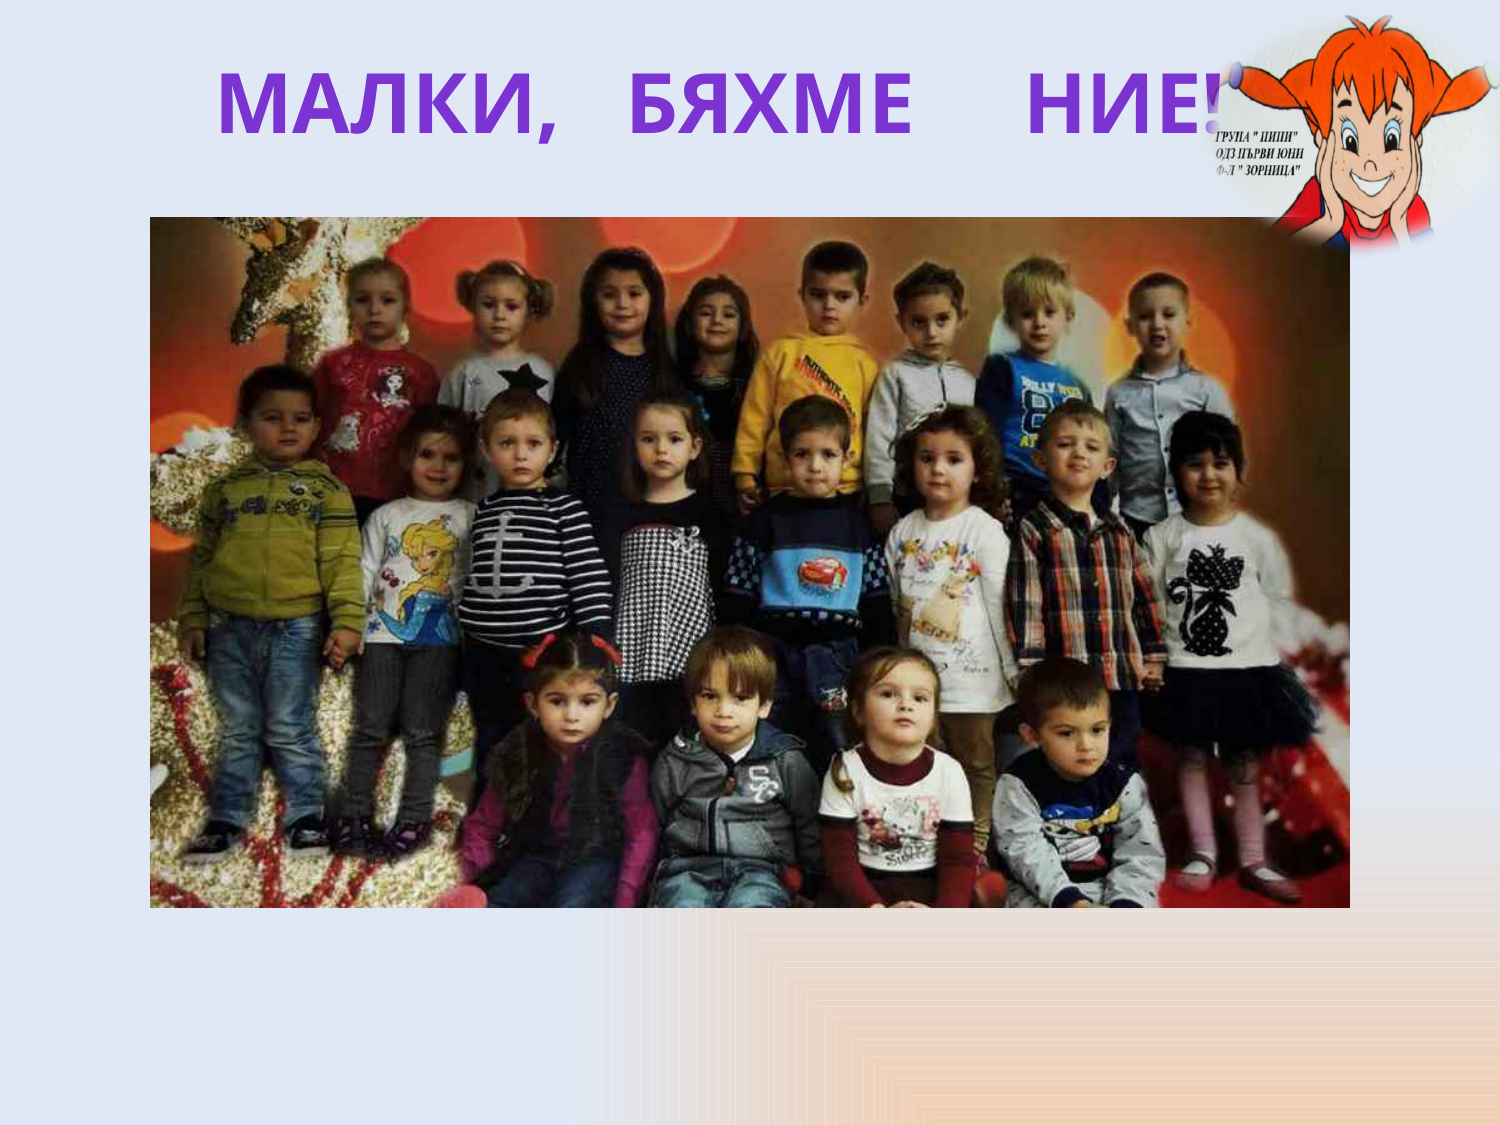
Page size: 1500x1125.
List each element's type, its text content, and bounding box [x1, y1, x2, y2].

picture [150, 0, 1500, 908]
text_box малки, бяхме ние! [112, 42, 1181, 158]
